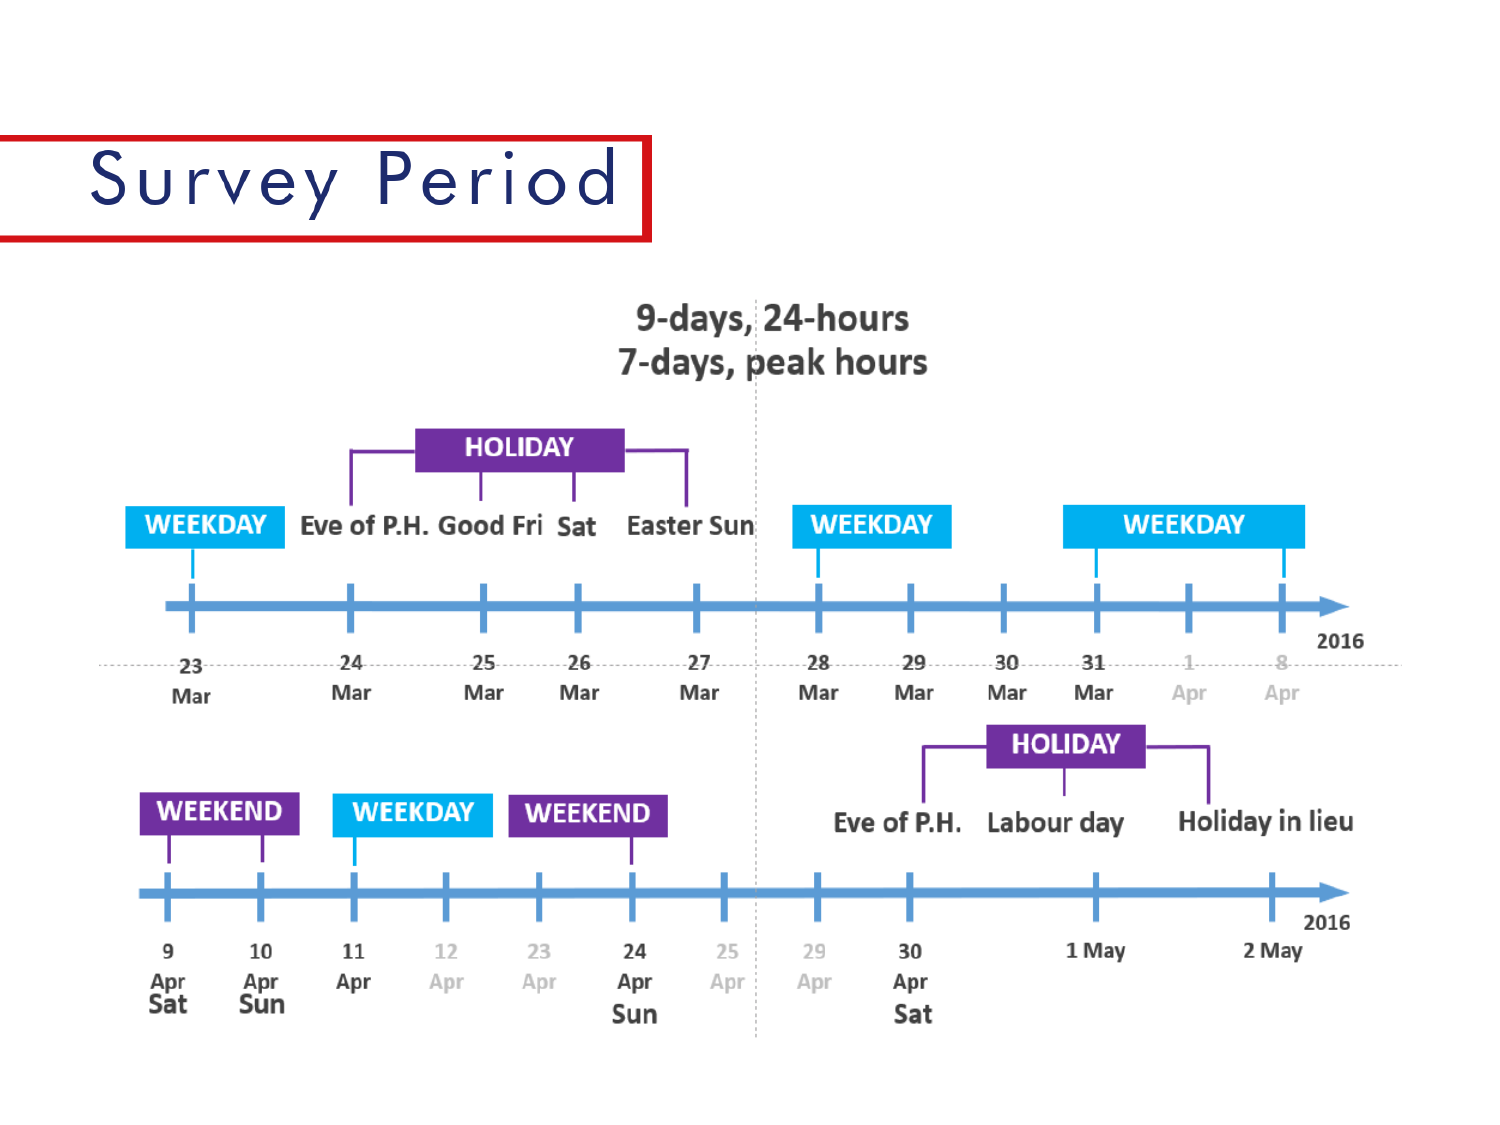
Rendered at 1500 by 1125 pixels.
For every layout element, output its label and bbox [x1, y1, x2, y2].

list [0, 0, 1500, 1125]
